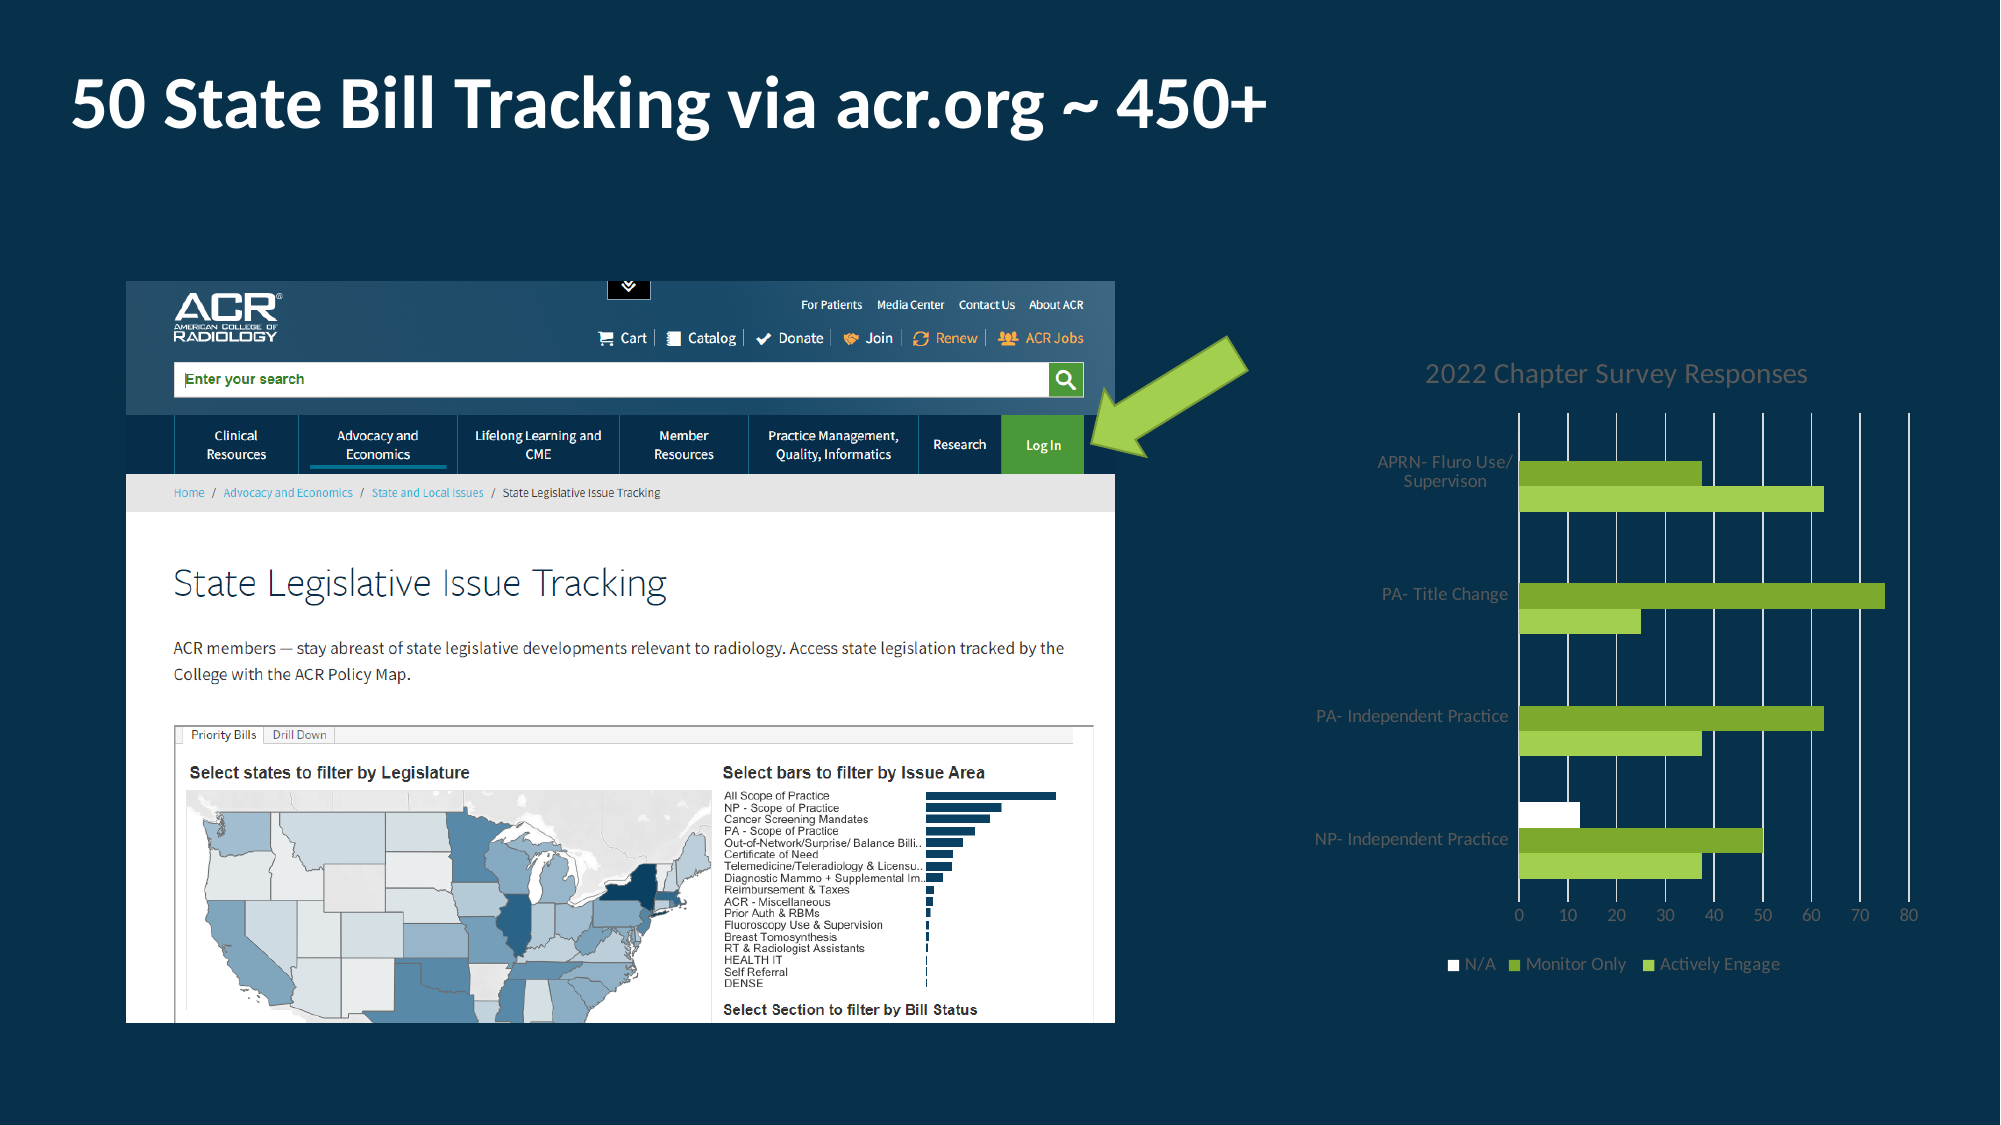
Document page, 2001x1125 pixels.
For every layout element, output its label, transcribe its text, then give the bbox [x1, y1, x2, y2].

chart [1302, 331, 1931, 981]
text_box [1115, 335, 1250, 459]
picture [126, 281, 1115, 1023]
title 50 State Bill Tracking via acr.org ~ 450+ [70, 67, 1908, 155]
